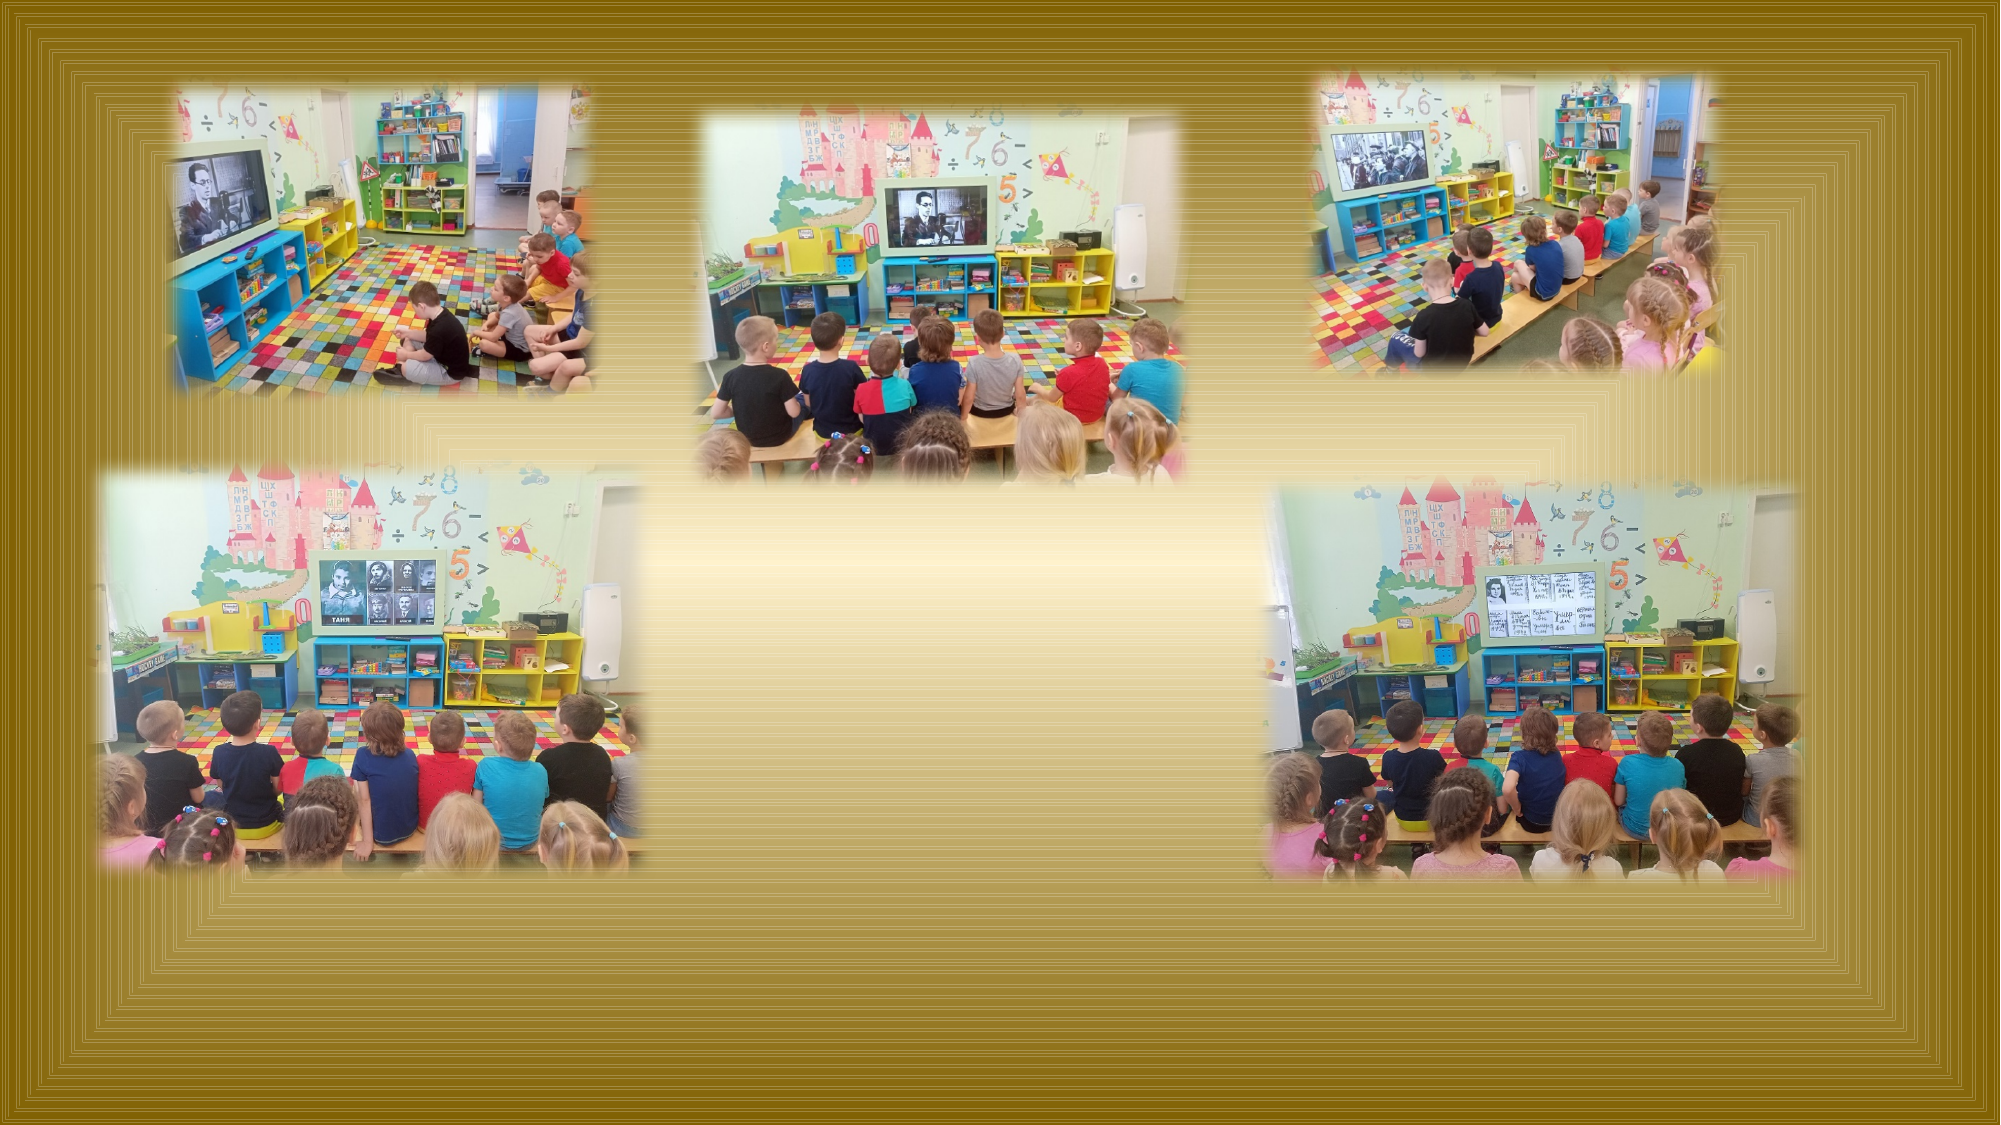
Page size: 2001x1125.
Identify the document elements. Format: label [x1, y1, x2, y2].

picture [1251, 469, 1814, 892]
picture [82, 453, 657, 884]
picture [1298, 59, 1732, 384]
picture [683, 96, 1197, 494]
picture [158, 70, 605, 406]
